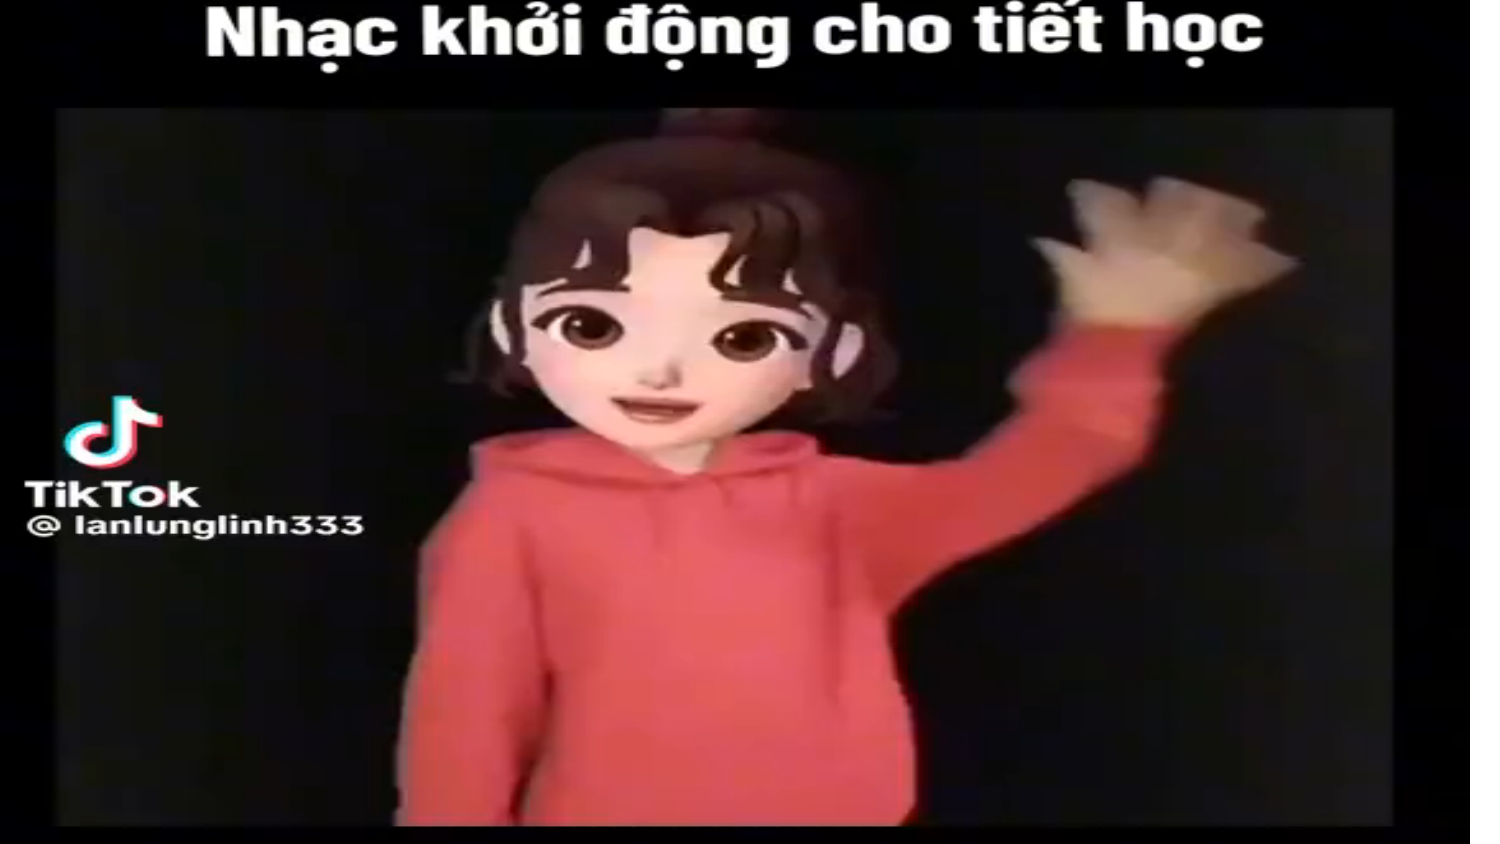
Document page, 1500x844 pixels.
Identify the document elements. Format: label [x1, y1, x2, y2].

text_box [0, 0, 1471, 844]
